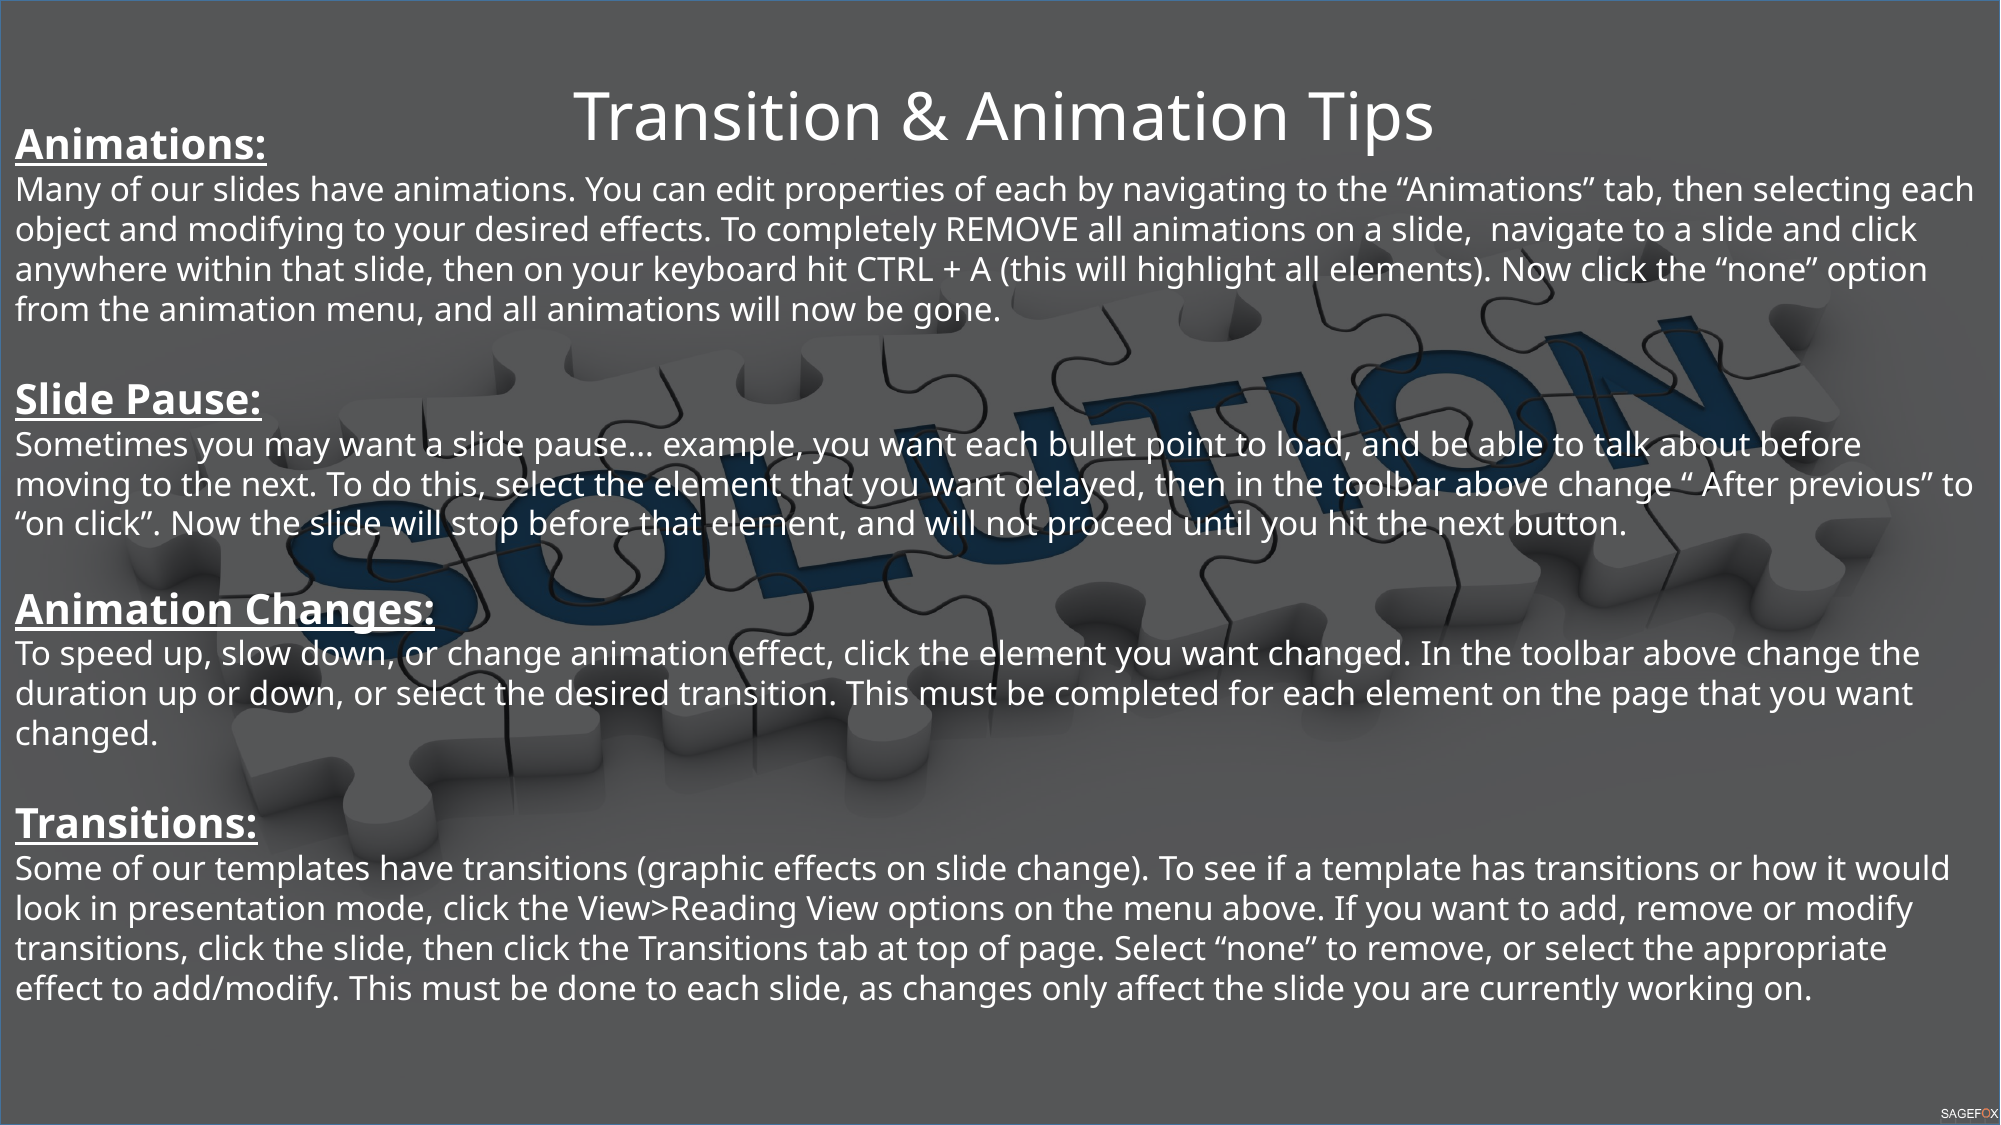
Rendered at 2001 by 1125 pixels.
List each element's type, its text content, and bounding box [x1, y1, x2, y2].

title Transition & Animation Tips [477, 59, 1532, 177]
text_box Animations: Many of our slides have animations. You can edit properties of each by navigating to the “Animations” tab, then selecting each object and modifying to your desired effects. To completely REMOVE all animations on a slide, navigate to a slide and click anywhere within that slide, then on your keyboard hit CTRL + A (this will highlight all elements). Now click the “none” option from the animation menu, and all animations will now be gone. Slide Pause: Sometimes you may want a slide pause… example, you want each bullet point to load, and be able to talk about before moving to the next. To do this, select the element that you want delayed, then in the toolbar above change “ After previous” to “on click”. Now the slide will stop before that element, and will not proceed until you hit the next button. Animation Changes: To speed up, slow down, or change animation effect, click the element you want changed. In the toolbar above change the duration up or down, or select the desired transition. This must be completed for each element on the page that you want changed. Transitions: Some of our templates have transitions (graphic effects on slide change). To see if a template has transitions or how it would look in presentation mode, click the View>Reading View options on the menu above. If you want to add, remove or modify transitions, click the slide, then click the Transitions tab at top of page. Select “none” to remove, or select the appropriate effect to add/modify. This must be done to each slide, as changes only affect the slide you are currently working on. [0, 0, 2000, 1125]
